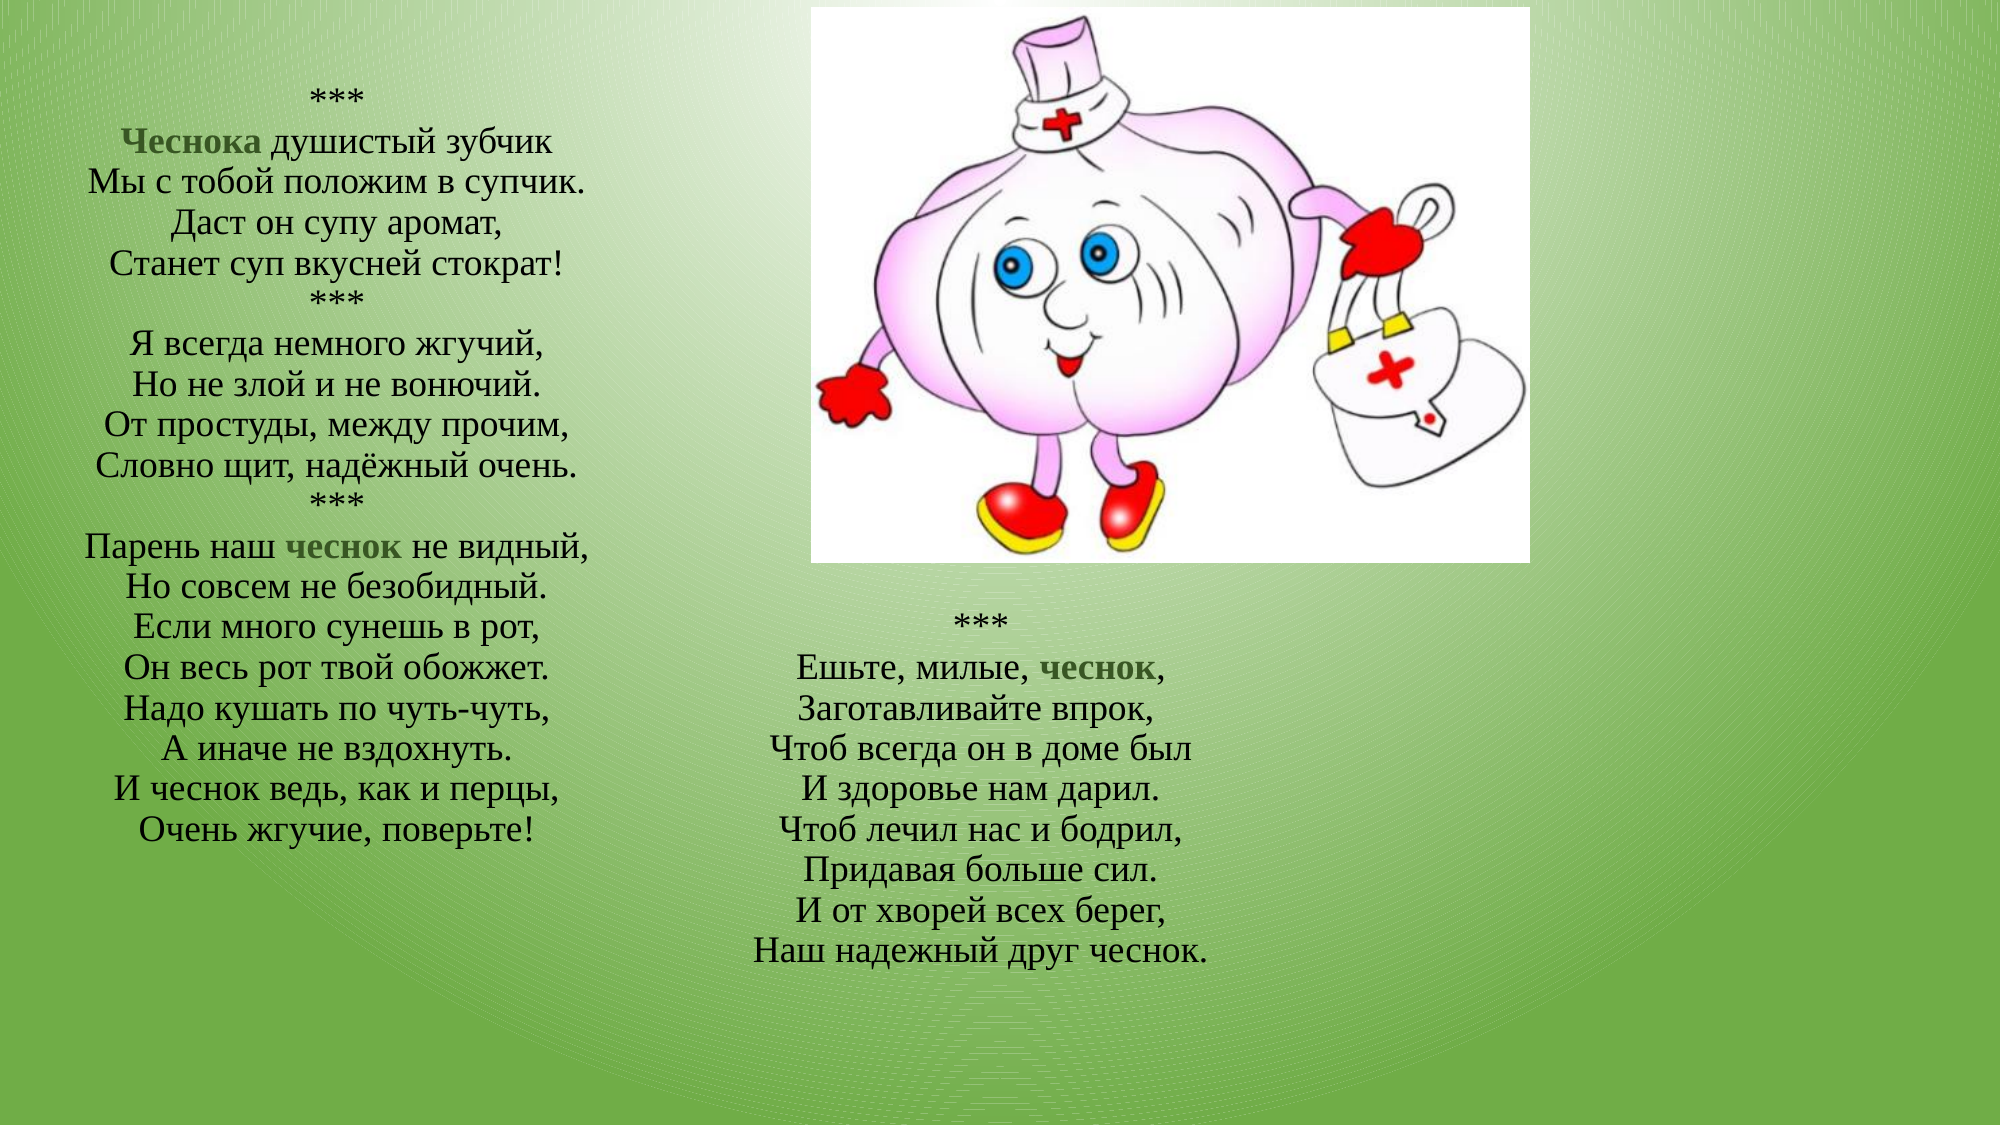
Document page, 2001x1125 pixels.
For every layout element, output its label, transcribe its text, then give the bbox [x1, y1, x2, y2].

picture [811, 7, 1530, 563]
title *** Чеснока душистый зубчик Мы с тобой положим в супчик. Даст он супу аромат, Станет суп вкусней стократ! *** Я всегда немного жгучий, Но не злой и не вонючий. От простуды, между прочим, Словно щит, надёжный очень. *** Парень наш чеснок не видный, Но совсем не безобидный. Если много сунешь в рот, Он весь рот твой обожжет. Надо кушать по чуть-чуть, А иначе не вздохнуть. И чеснок ведь, как и перцы, Очень жгучие, поверьте! *** Ешьте, милые, чеснок, Заготавливайте впрок, Чтоб всегда он в доме был И здоровье нам дарил. Чтоб лечил нас и бодрил, Придавая больше сил. И от хворей всех берег, Наш надежный друг чеснок. [0, 33, 1318, 1019]
